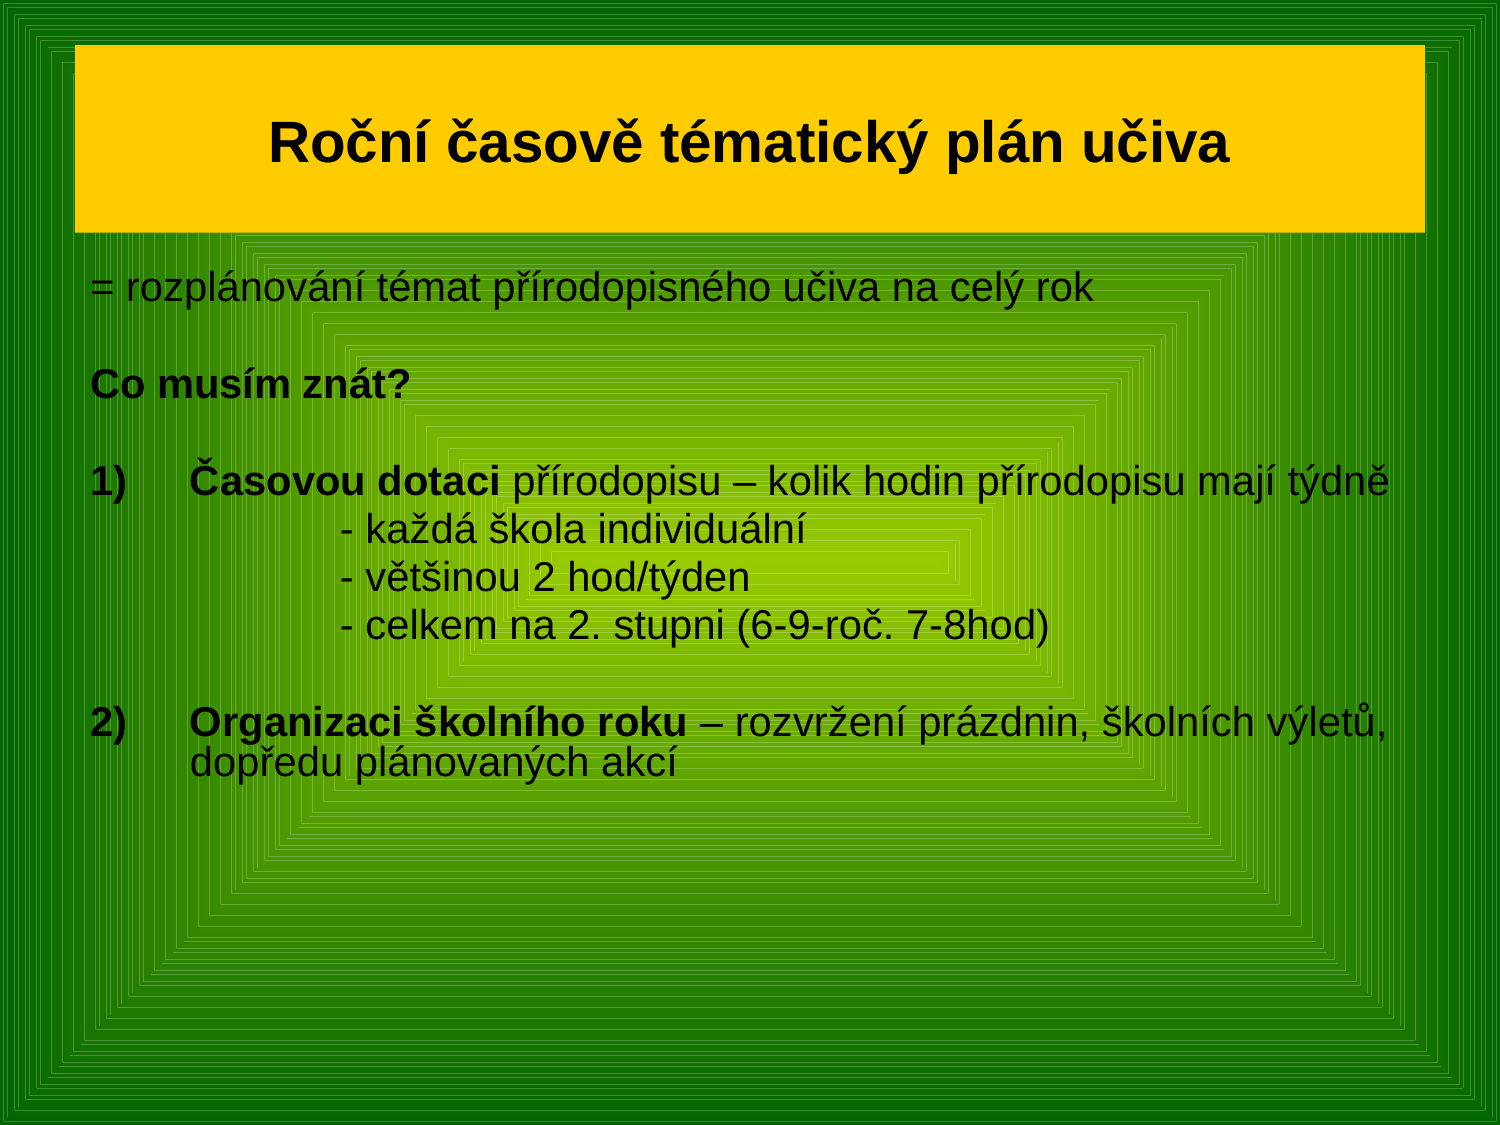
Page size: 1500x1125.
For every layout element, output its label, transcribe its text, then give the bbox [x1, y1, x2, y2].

list = rozplánování témat přírodopisného učiva na celý rok Co musím znát? Časovou dotaci přírodopisu – kolik hodin přírodopisu mají týdně - každá škola individuální - většinou 2 hod/týden - celkem na 2. stupni (6-9-roč. 7-8hod) 2) Organizaci školního roku – rozvržení prázdnin, školních výletů, dopředu plánovaných akcí [74, 262, 1426, 1048]
title Roční časově tématický plán učiva [74, 44, 1426, 233]
